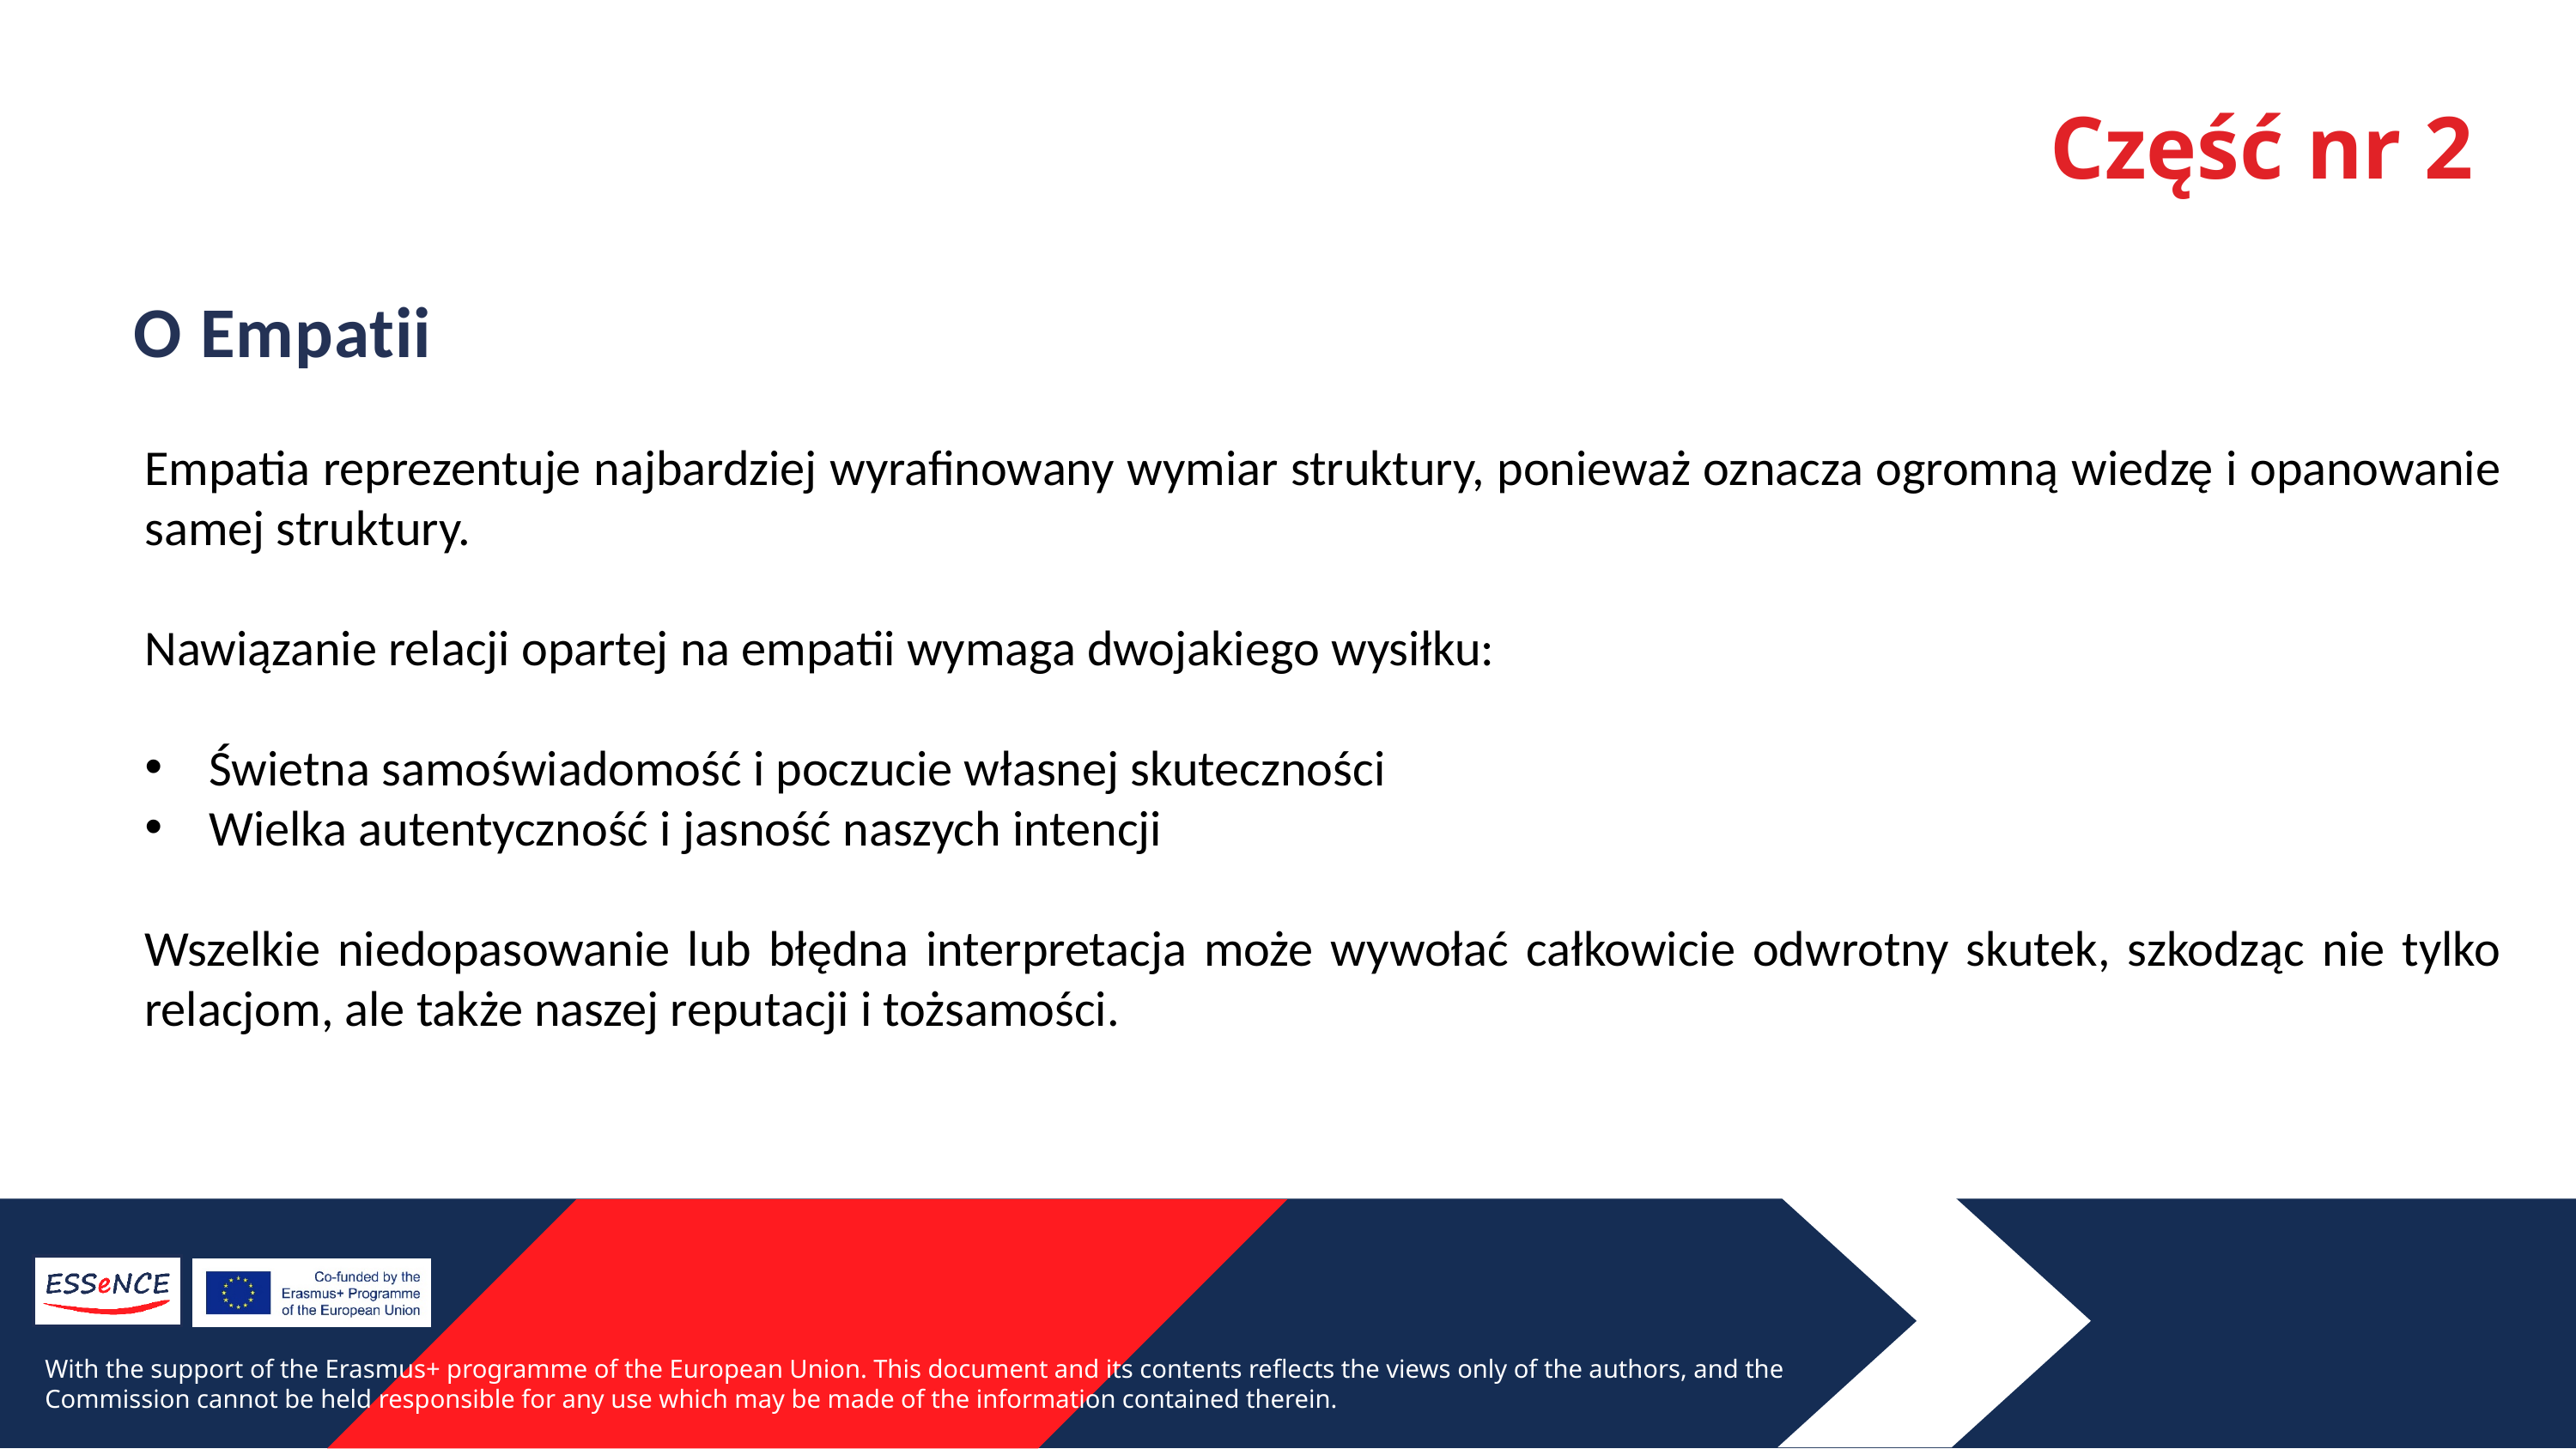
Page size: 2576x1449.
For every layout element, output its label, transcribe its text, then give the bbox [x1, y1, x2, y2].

text_box Empatia reprezentuje najbardziej wyrafinowany wymiar struktury, ponieważ oznacza ogromną wiedzę i opanowanie samej struktury. Nawiązanie relacji opartej na empatii wymaga dwojakiego wysiłku: Świetna samoświadomość i poczucie własnej skuteczności Wielka autentyczność i jasność naszych intencji Wszelkie niedopasowanie lub błędna interpretacja może wywołać całkowicie odwrotny skutek, szkodząc nie tylko relacjom, ale także naszej reputacji i tożsamości. [131, 428, 2515, 1043]
text_box Część nr 2 [2050, 91, 2515, 197]
picture [32, 1254, 183, 1328]
text_box O Empatii [131, 284, 2515, 373]
text_box With the support of the Erasmus+ programme of the European Union. This document and its contents reflects the views only of the authors, and the Commission cannot be held responsible for any use which may be made of the information contained therein. [32, 1346, 1803, 1420]
picture [192, 1258, 431, 1328]
